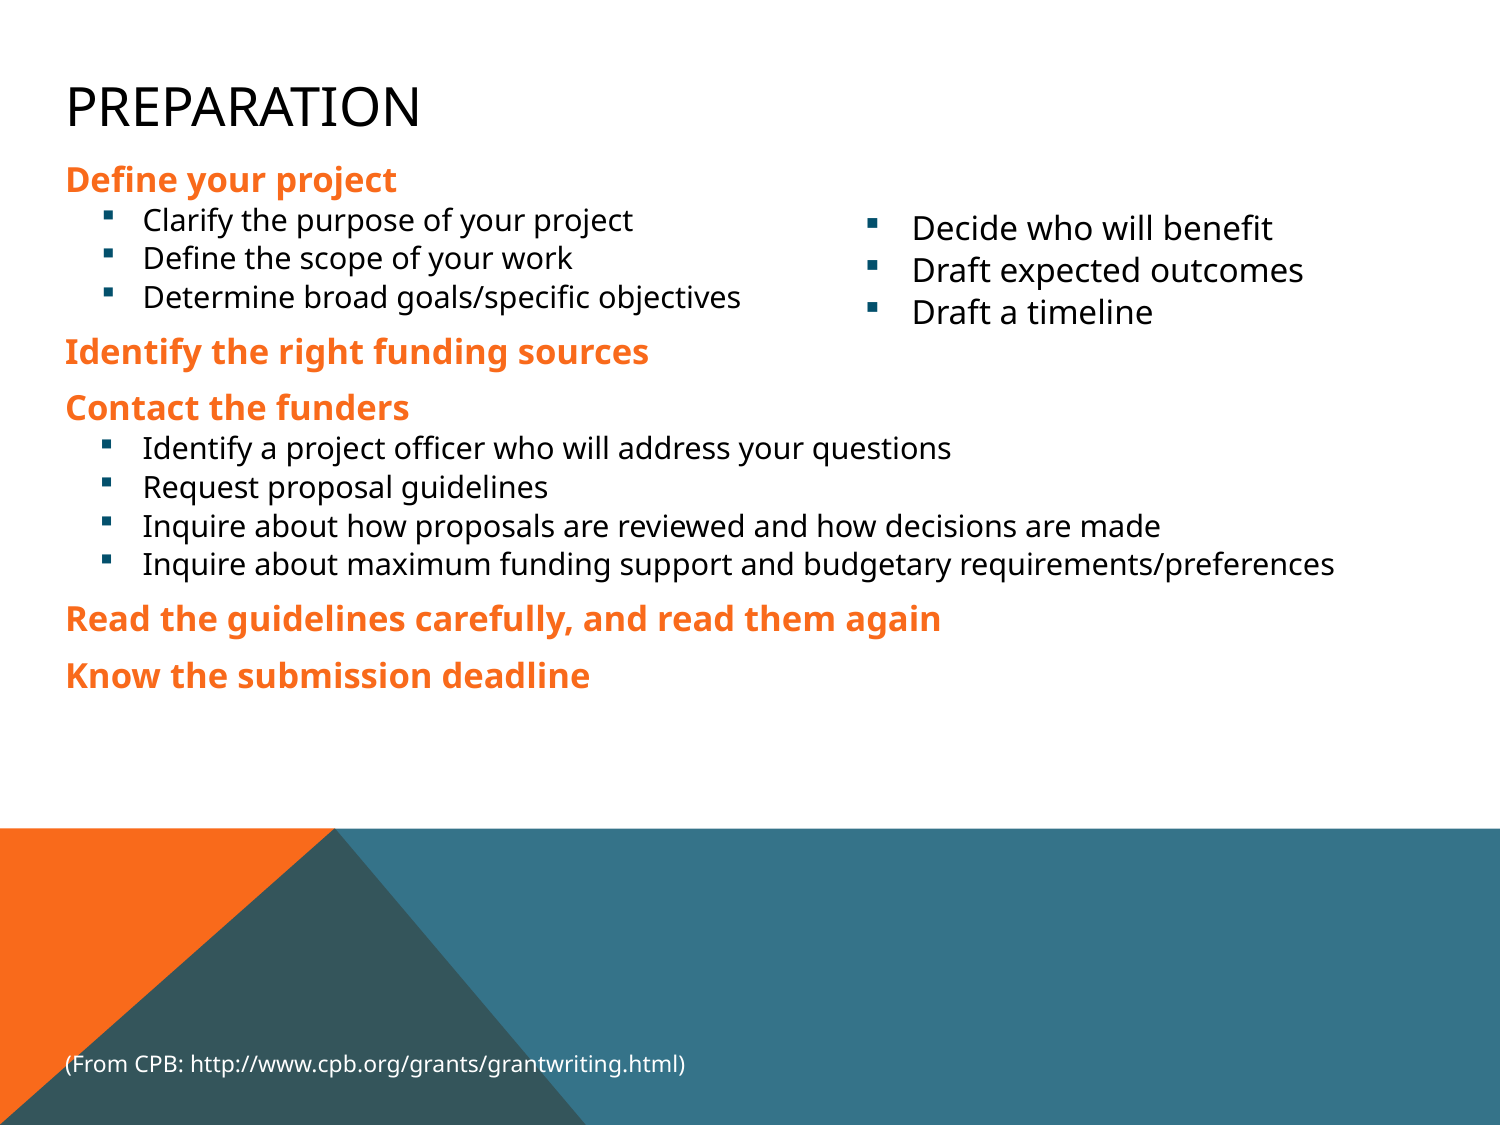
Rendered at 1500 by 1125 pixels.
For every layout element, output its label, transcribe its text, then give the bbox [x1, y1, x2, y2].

text_box Decide who will benefit Draft expected outcomes Draft a timeline [812, 199, 1375, 339]
list Define your project Clarify the purpose of your project Define the scope of your work Determine broad goals/specific objectives Identify the right funding sources Contact the funders Identify a project officer who will address your questions Request proposal guidelines Inquire about how proposals are reviewed and how decisions are made Inquire about maximum funding support and budgetary requirements/preferences Read the guidelines carefully, and read them again Know the submission deadline (From CPB: http://www.cpb.org/grants/grantwriting.html) [50, 149, 1369, 1100]
title preparation [50, 60, 1369, 149]
